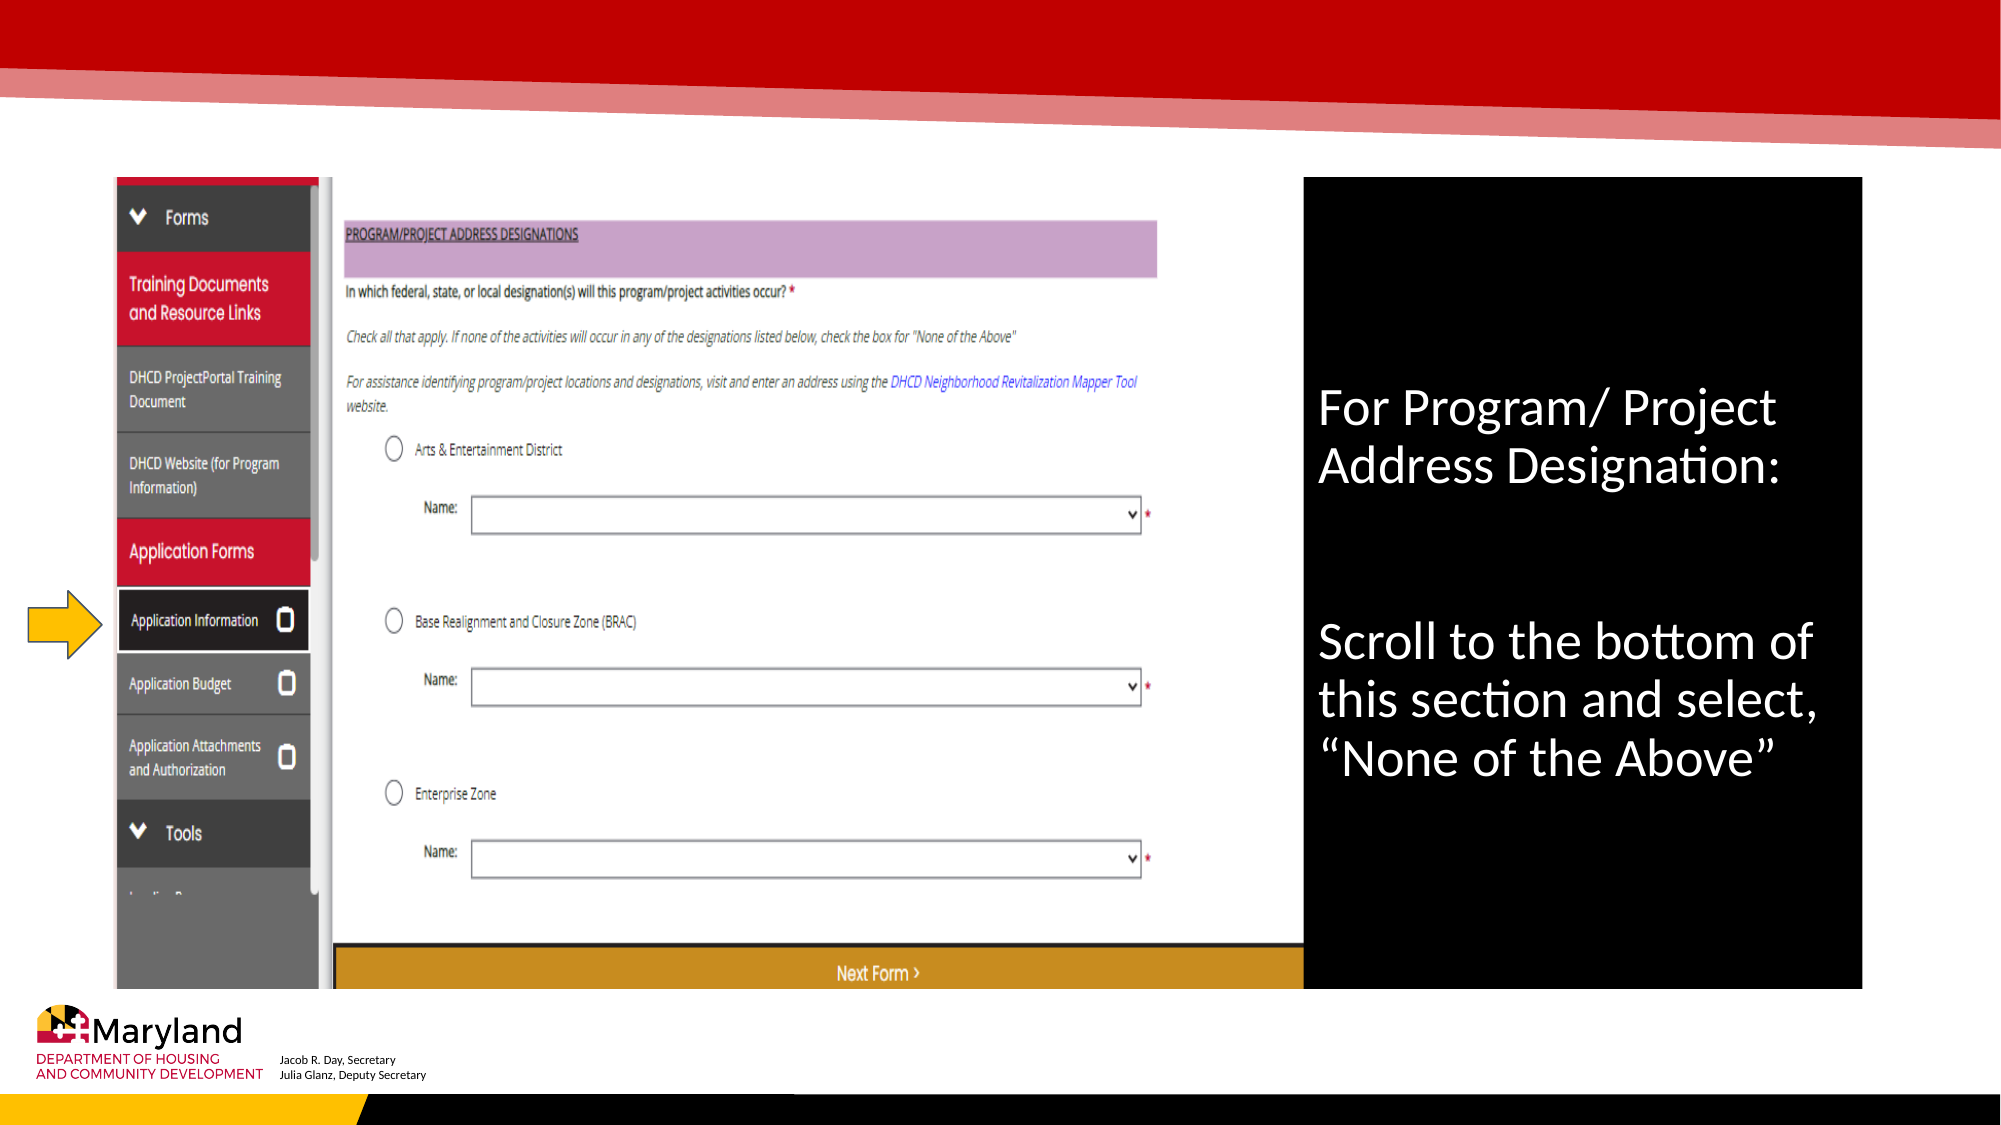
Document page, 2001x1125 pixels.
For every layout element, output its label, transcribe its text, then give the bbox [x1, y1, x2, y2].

text_box [28, 590, 102, 659]
title For Program/ Project Address Designation: Scroll to the bottom of this section and select, “None of the Above” [1371, 177, 1863, 989]
picture [32, 999, 263, 1079]
picture [113, 176, 1370, 990]
